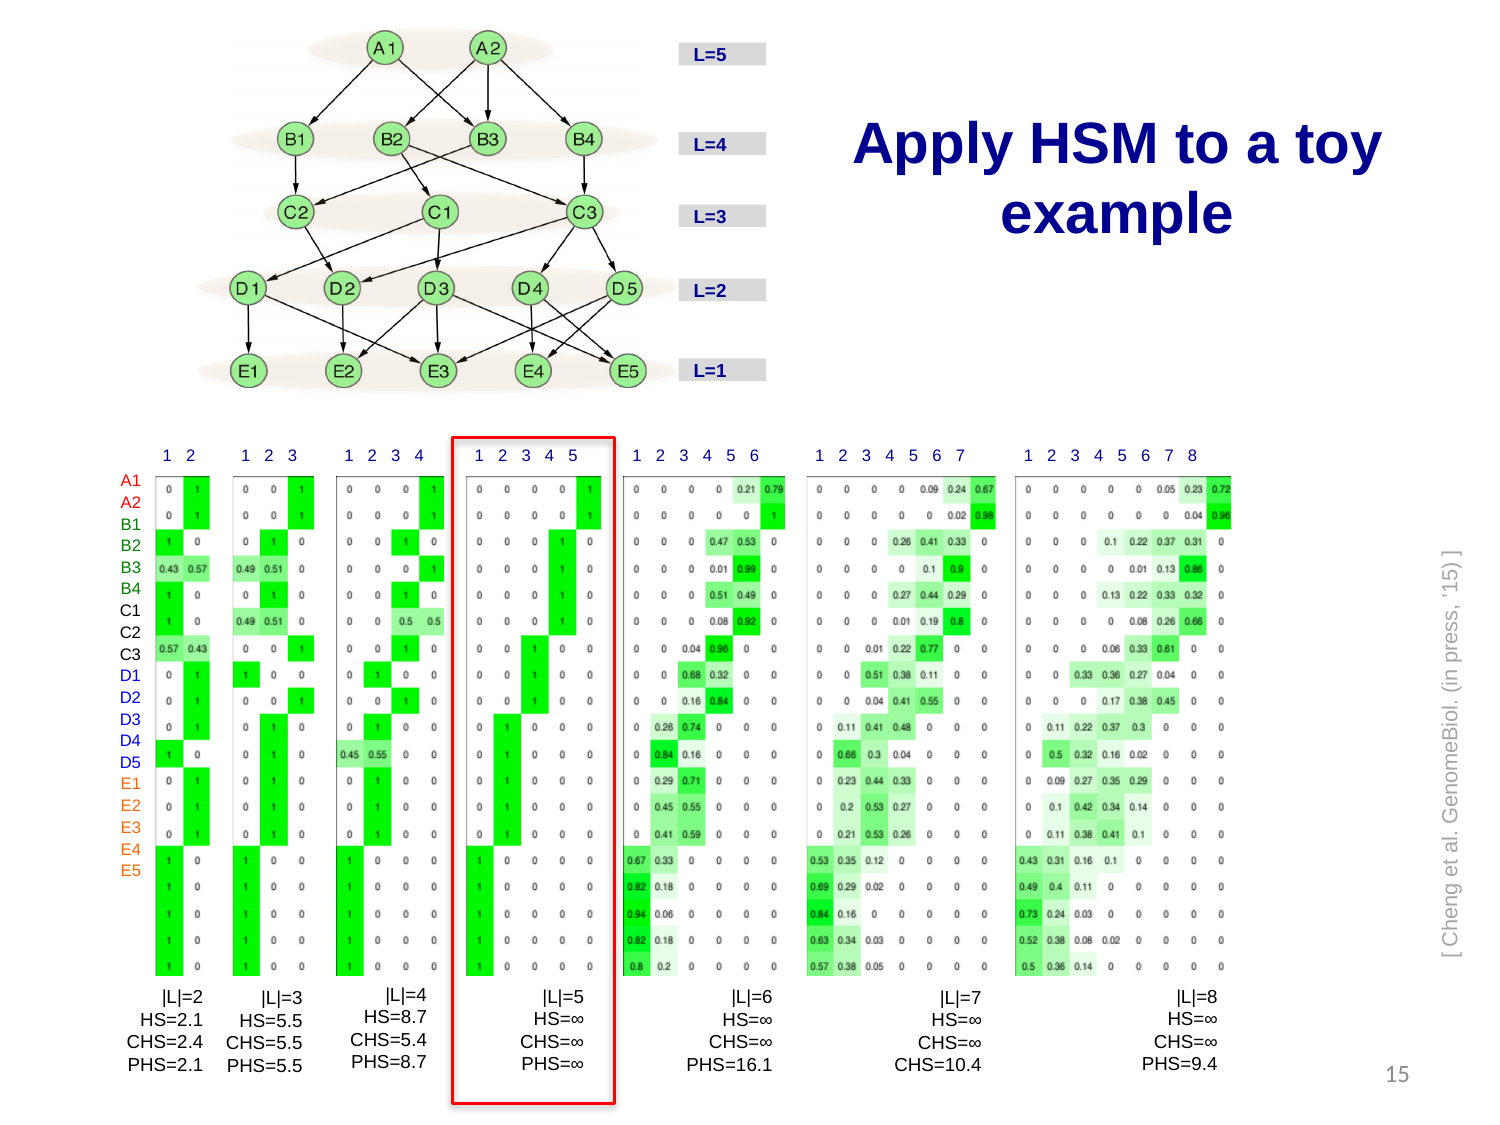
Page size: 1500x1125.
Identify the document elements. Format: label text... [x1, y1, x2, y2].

slide_number 15 [1240, 1042, 1425, 1103]
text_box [84, 437, 1236, 1107]
text_box [ Cheng et al. GenomeBiol. (in press, ’15) ] [1428, 510, 1470, 974]
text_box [197, 28, 767, 392]
title Apply HSM to a toy example [810, 0, 1425, 350]
